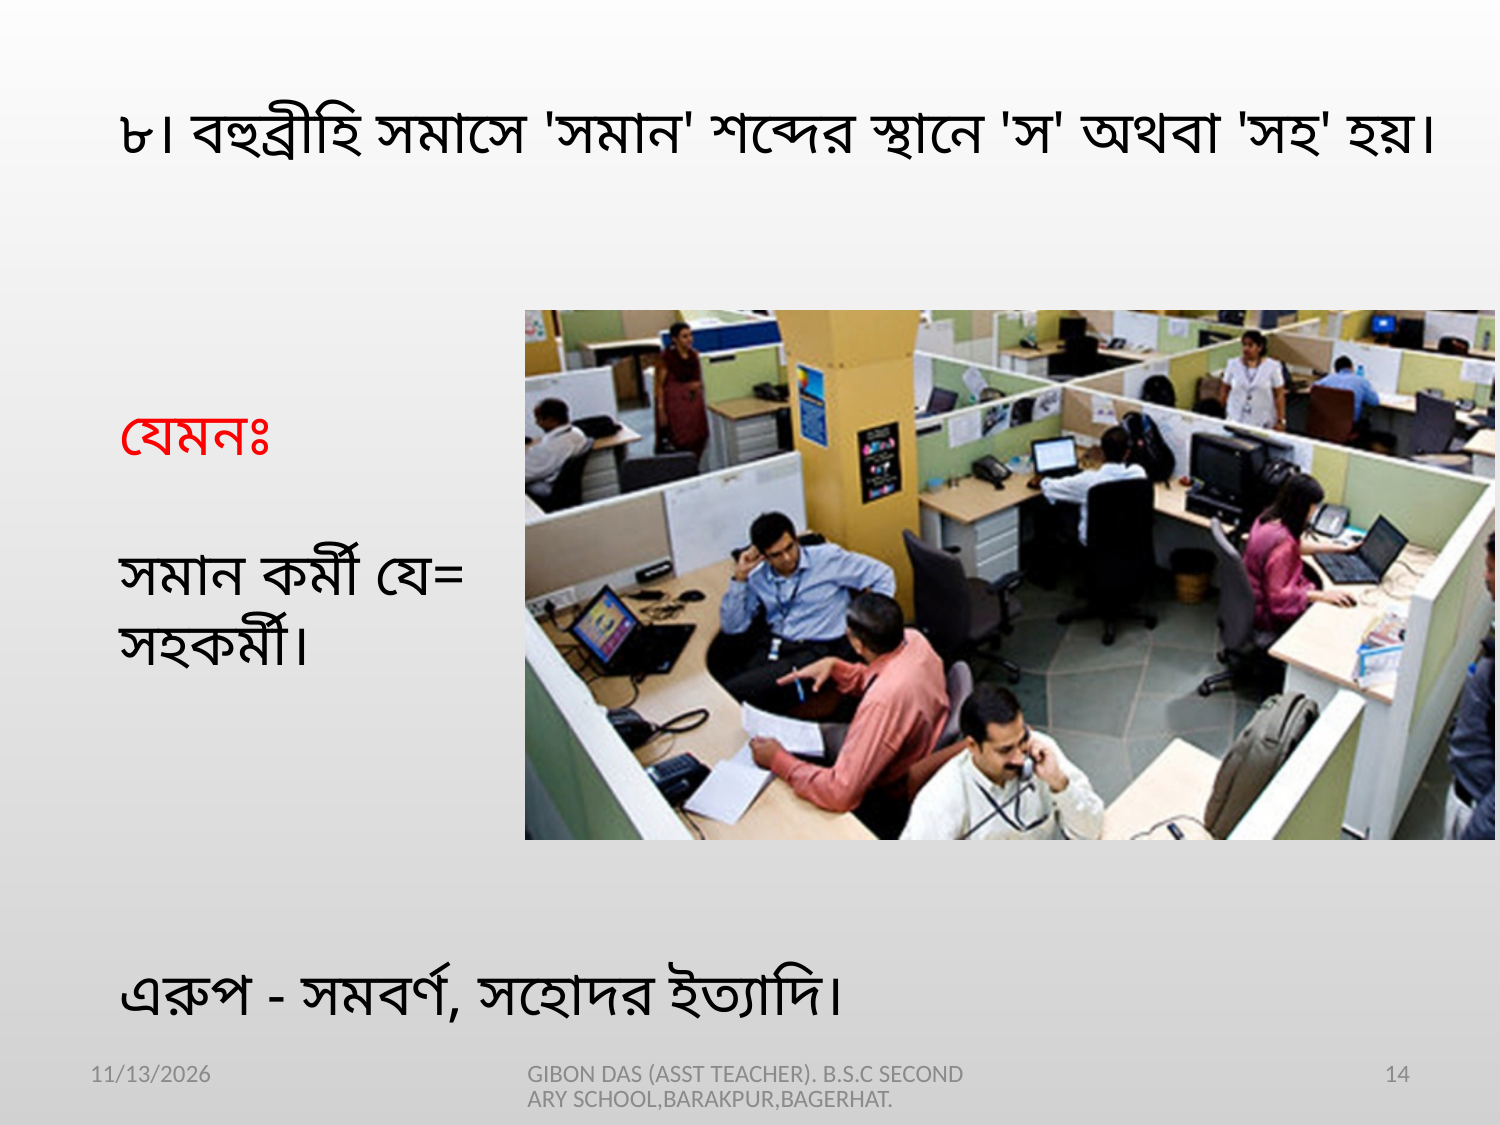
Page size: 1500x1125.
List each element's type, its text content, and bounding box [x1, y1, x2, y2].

picture [524, 310, 1495, 841]
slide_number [75, 1042, 425, 1103]
text_box ৮। বহুব্রীহি সমাসে 'সমান' শব্দের স্থানে 'স' অথবা 'সহ' হয়। [104, 87, 1495, 243]
text_box যেমনঃ সমান কর্মী যে= সহকর্মী। এরুপ - সমবর্ণ, সহোদর ইত্যাদি। [104, 249, 1392, 1125]
slide_number 14 [1074, 1042, 1425, 1103]
footer GIBON DAS (ASST TEACHER). B.S.C SECONDARY SCHOOL,BARAKPUR,BAGERHAT. [512, 1042, 988, 1103]
